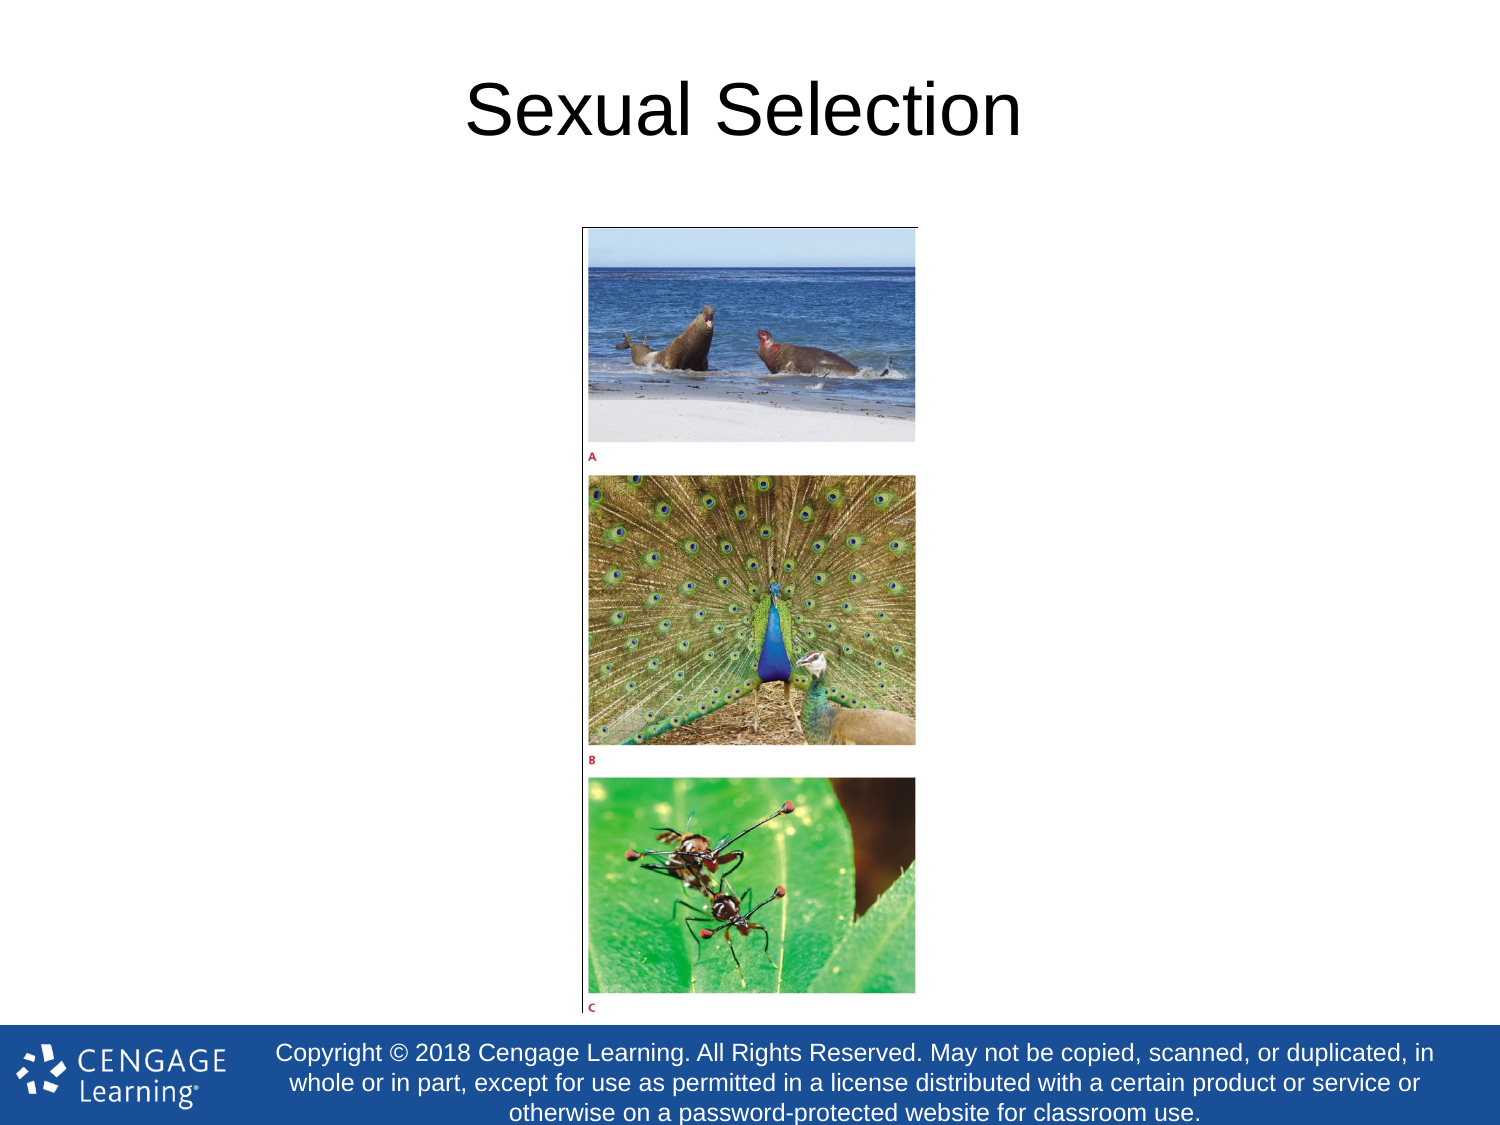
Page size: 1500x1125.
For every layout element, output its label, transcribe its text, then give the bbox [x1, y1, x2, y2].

picture [12, 1040, 229, 1113]
title Sexual Selection [85, 22, 1403, 188]
picture [582, 227, 918, 1013]
